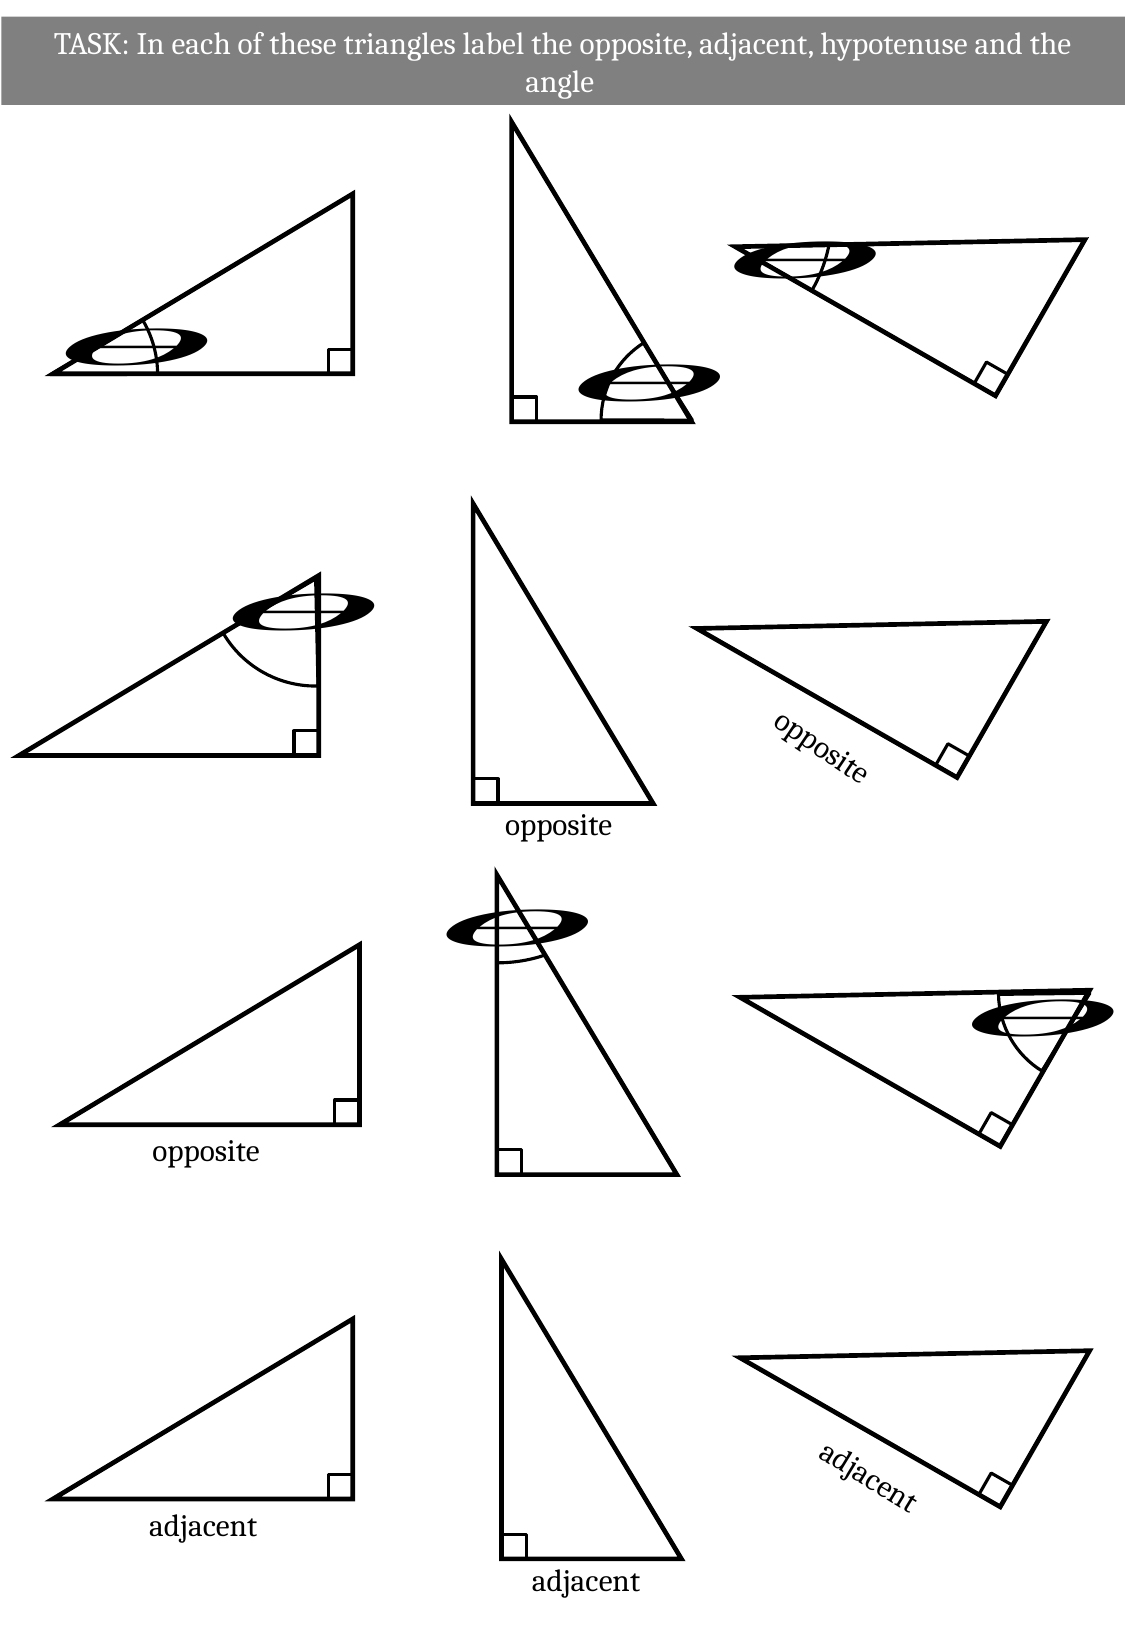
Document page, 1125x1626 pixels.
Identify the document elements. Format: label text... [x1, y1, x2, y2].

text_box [452, 180, 843, 453]
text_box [59, 944, 334, 1125]
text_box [18, 471, 423, 756]
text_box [721, 534, 1022, 715]
text_box opposite [751, 715, 895, 806]
text_box opposite [137, 1125, 275, 1175]
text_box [0, 193, 353, 482]
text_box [52, 1318, 353, 1499]
text_box opposite [490, 797, 628, 832]
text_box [764, 901, 1125, 1142]
text_box adjacent [797, 1445, 943, 1534]
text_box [334, 832, 723, 1129]
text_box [413, 563, 714, 744]
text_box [765, 1264, 1065, 1445]
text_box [648, 123, 1037, 421]
text_box adjacent [134, 1499, 273, 1550]
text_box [441, 1318, 742, 1499]
text_box adjacent [517, 1552, 656, 1605]
